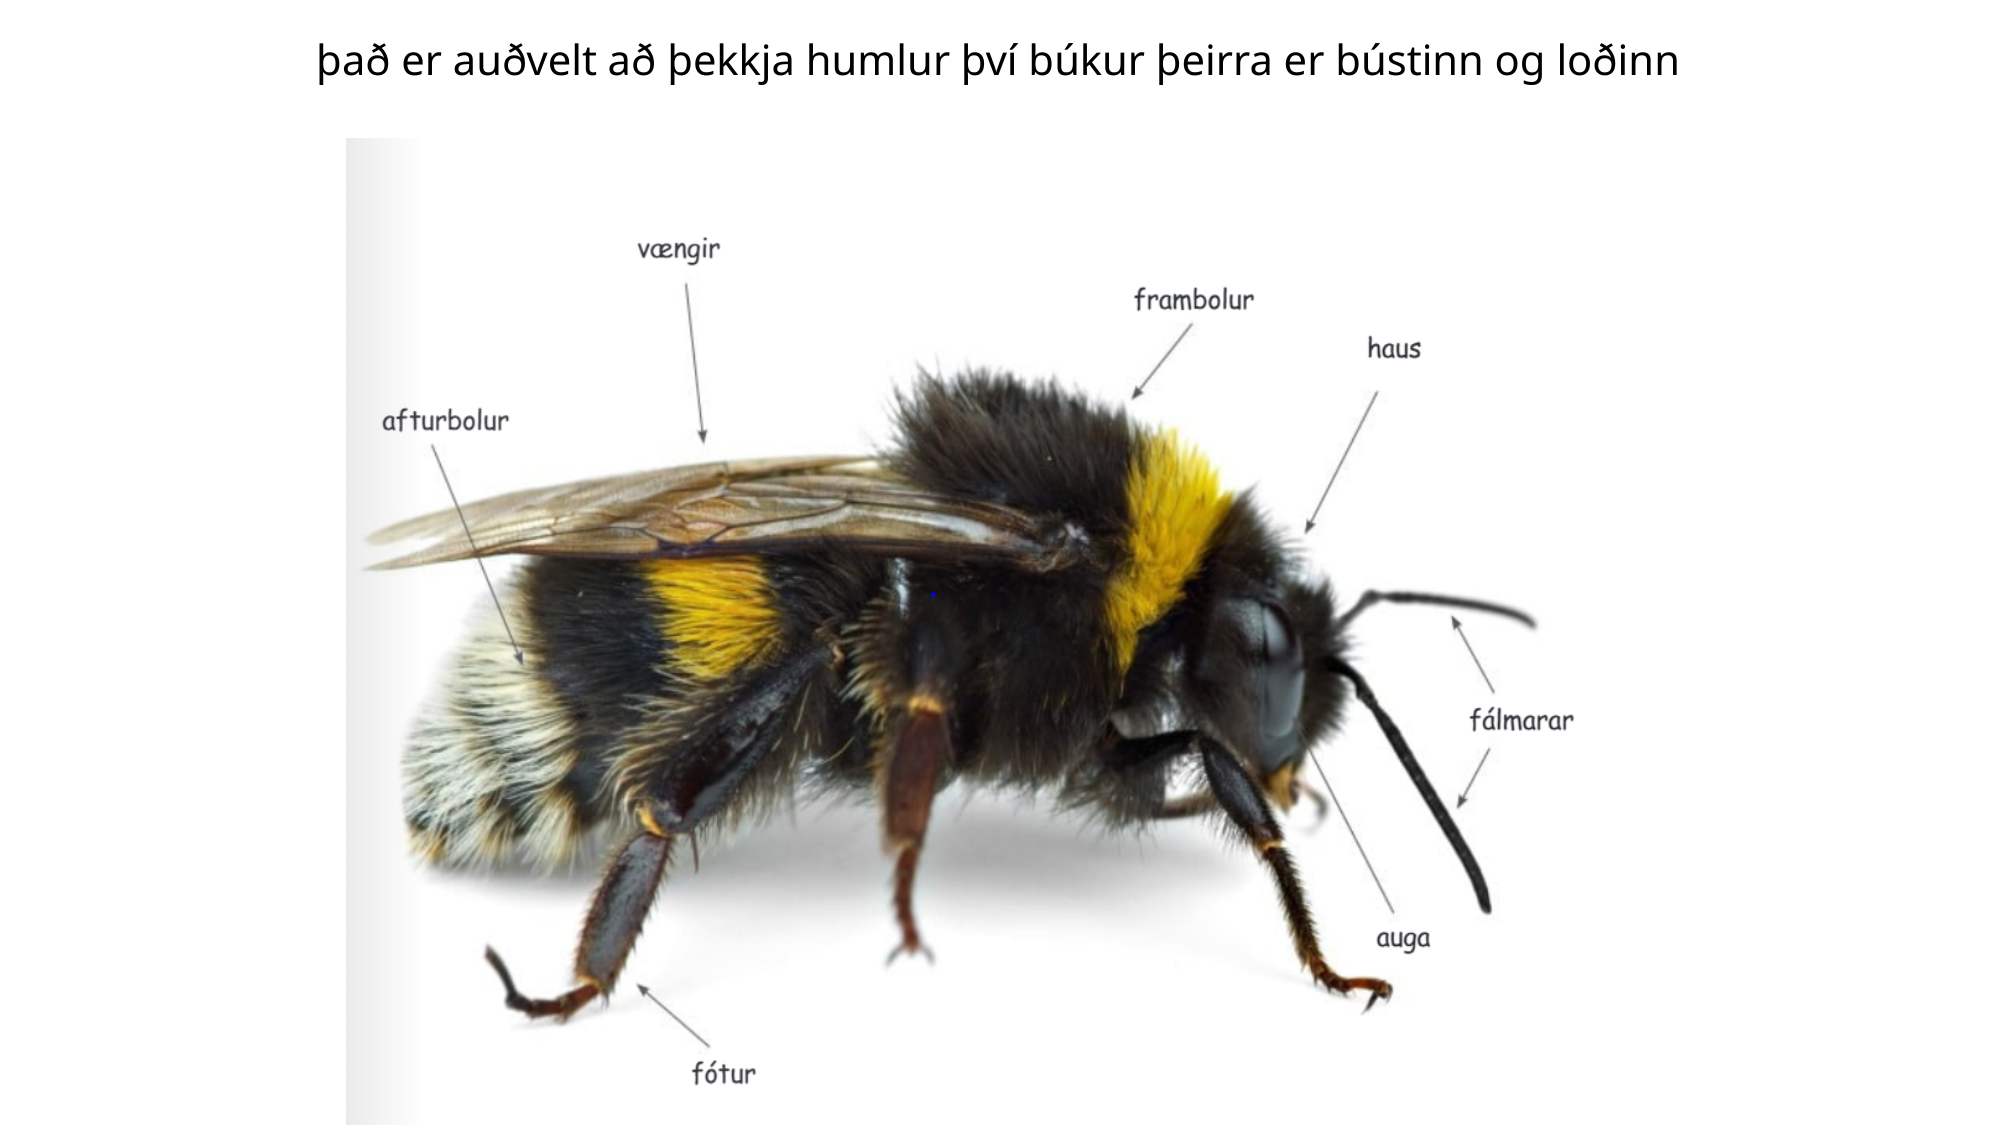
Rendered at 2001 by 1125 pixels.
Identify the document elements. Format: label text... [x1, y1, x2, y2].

text_box það er auðvelt að þekkja humlur því búkur þeirra er bústinn og loðinn [0, 26, 1993, 92]
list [346, 138, 1602, 1125]
